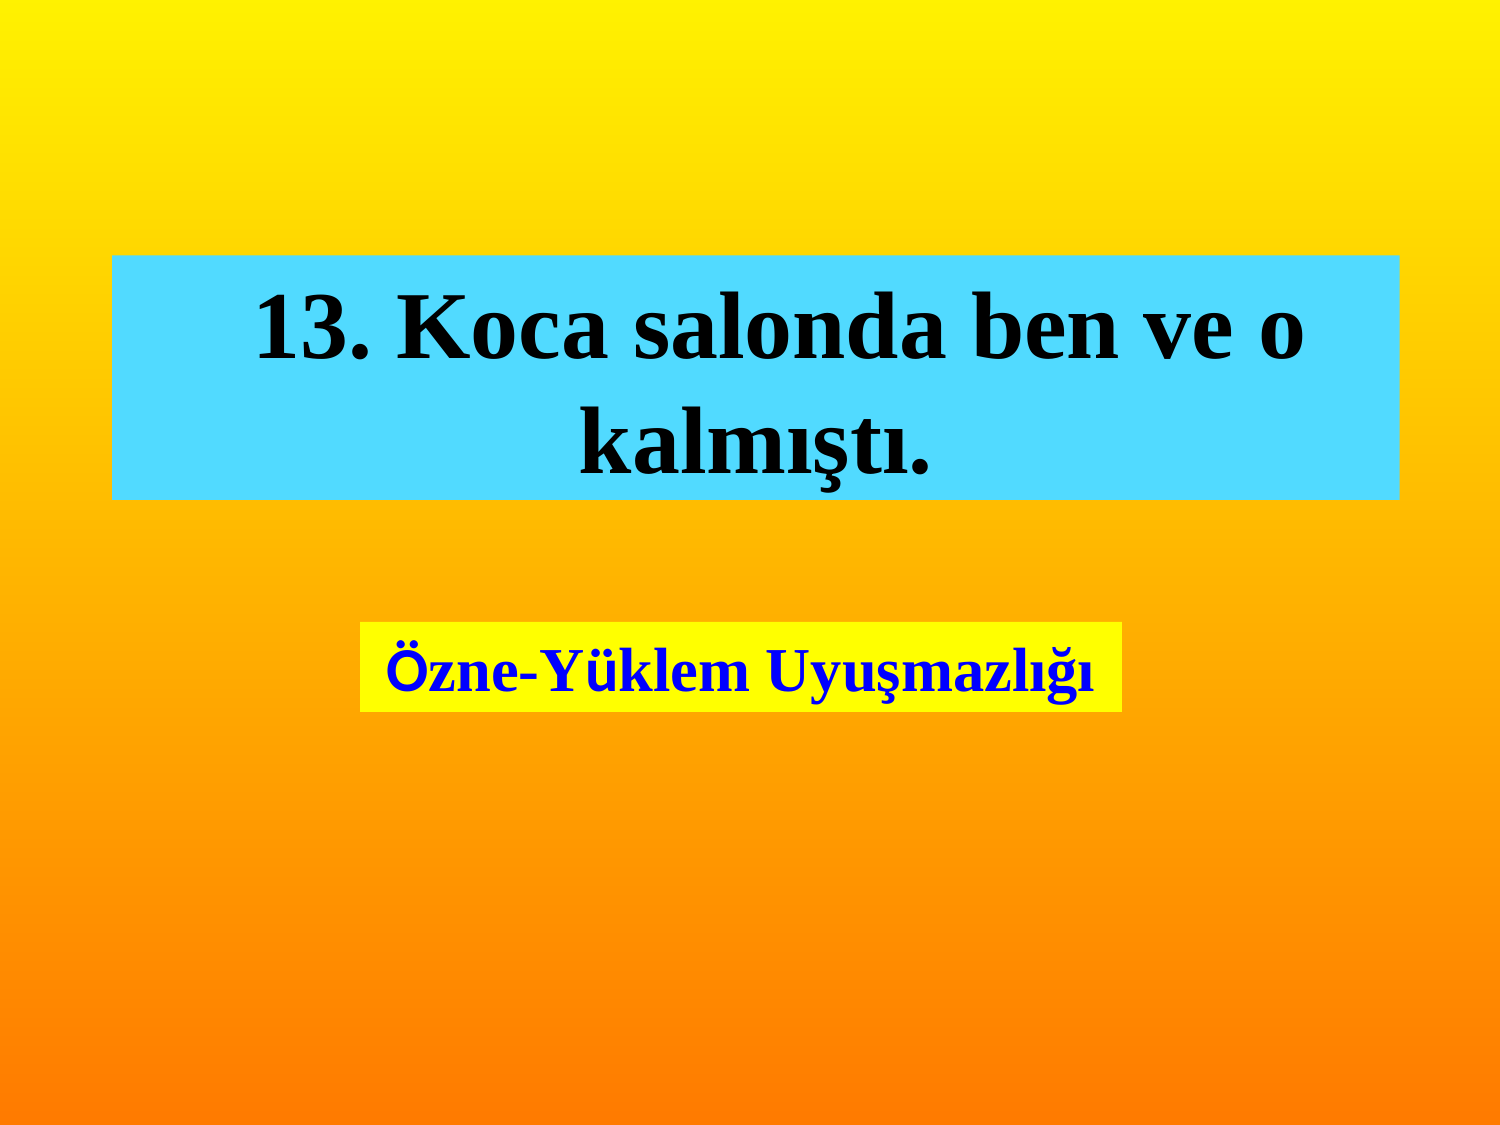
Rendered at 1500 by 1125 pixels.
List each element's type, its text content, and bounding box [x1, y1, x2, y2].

text_box 13. Koca salonda ben ve o kalmıştı. [112, 255, 1400, 500]
text_box Özne-Yüklem Uyuşmazlığı [360, 621, 1122, 712]
